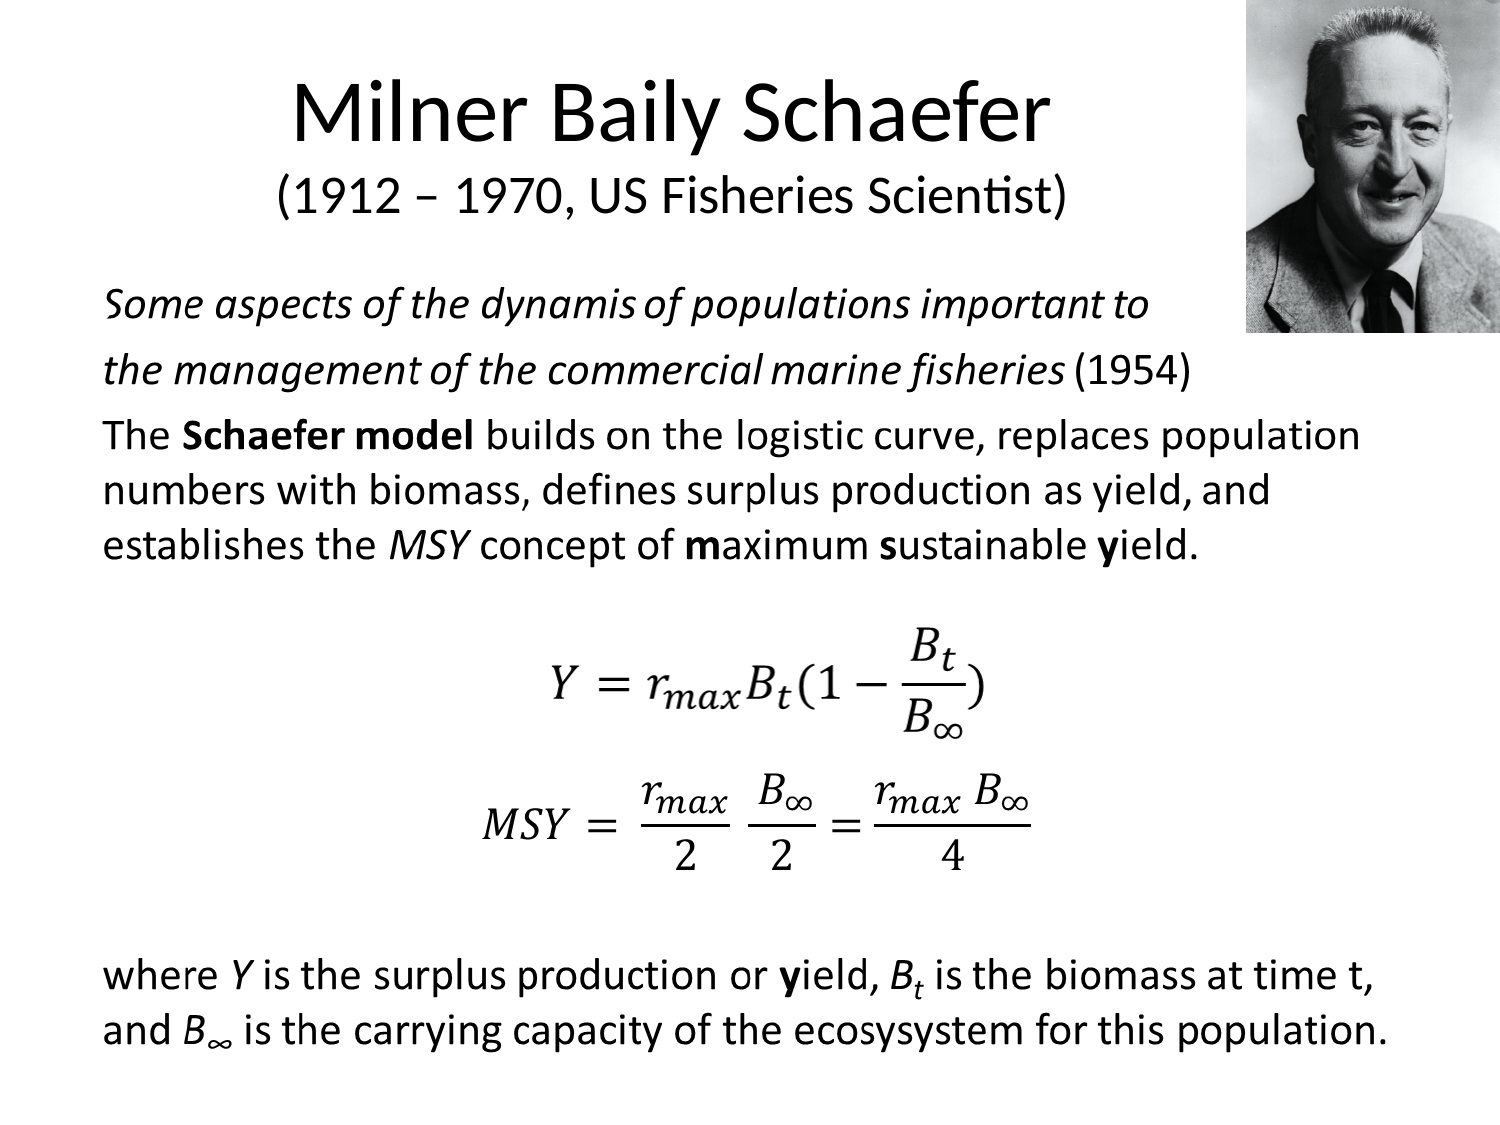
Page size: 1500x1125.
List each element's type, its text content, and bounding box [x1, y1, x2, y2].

picture [1245, 0, 1500, 333]
text_box [490, 613, 1046, 752]
list [75, 262, 1425, 1094]
title Milner Baily Schaefer (1912 – 1970, US Fisheries Scientist) [75, 45, 1240, 233]
